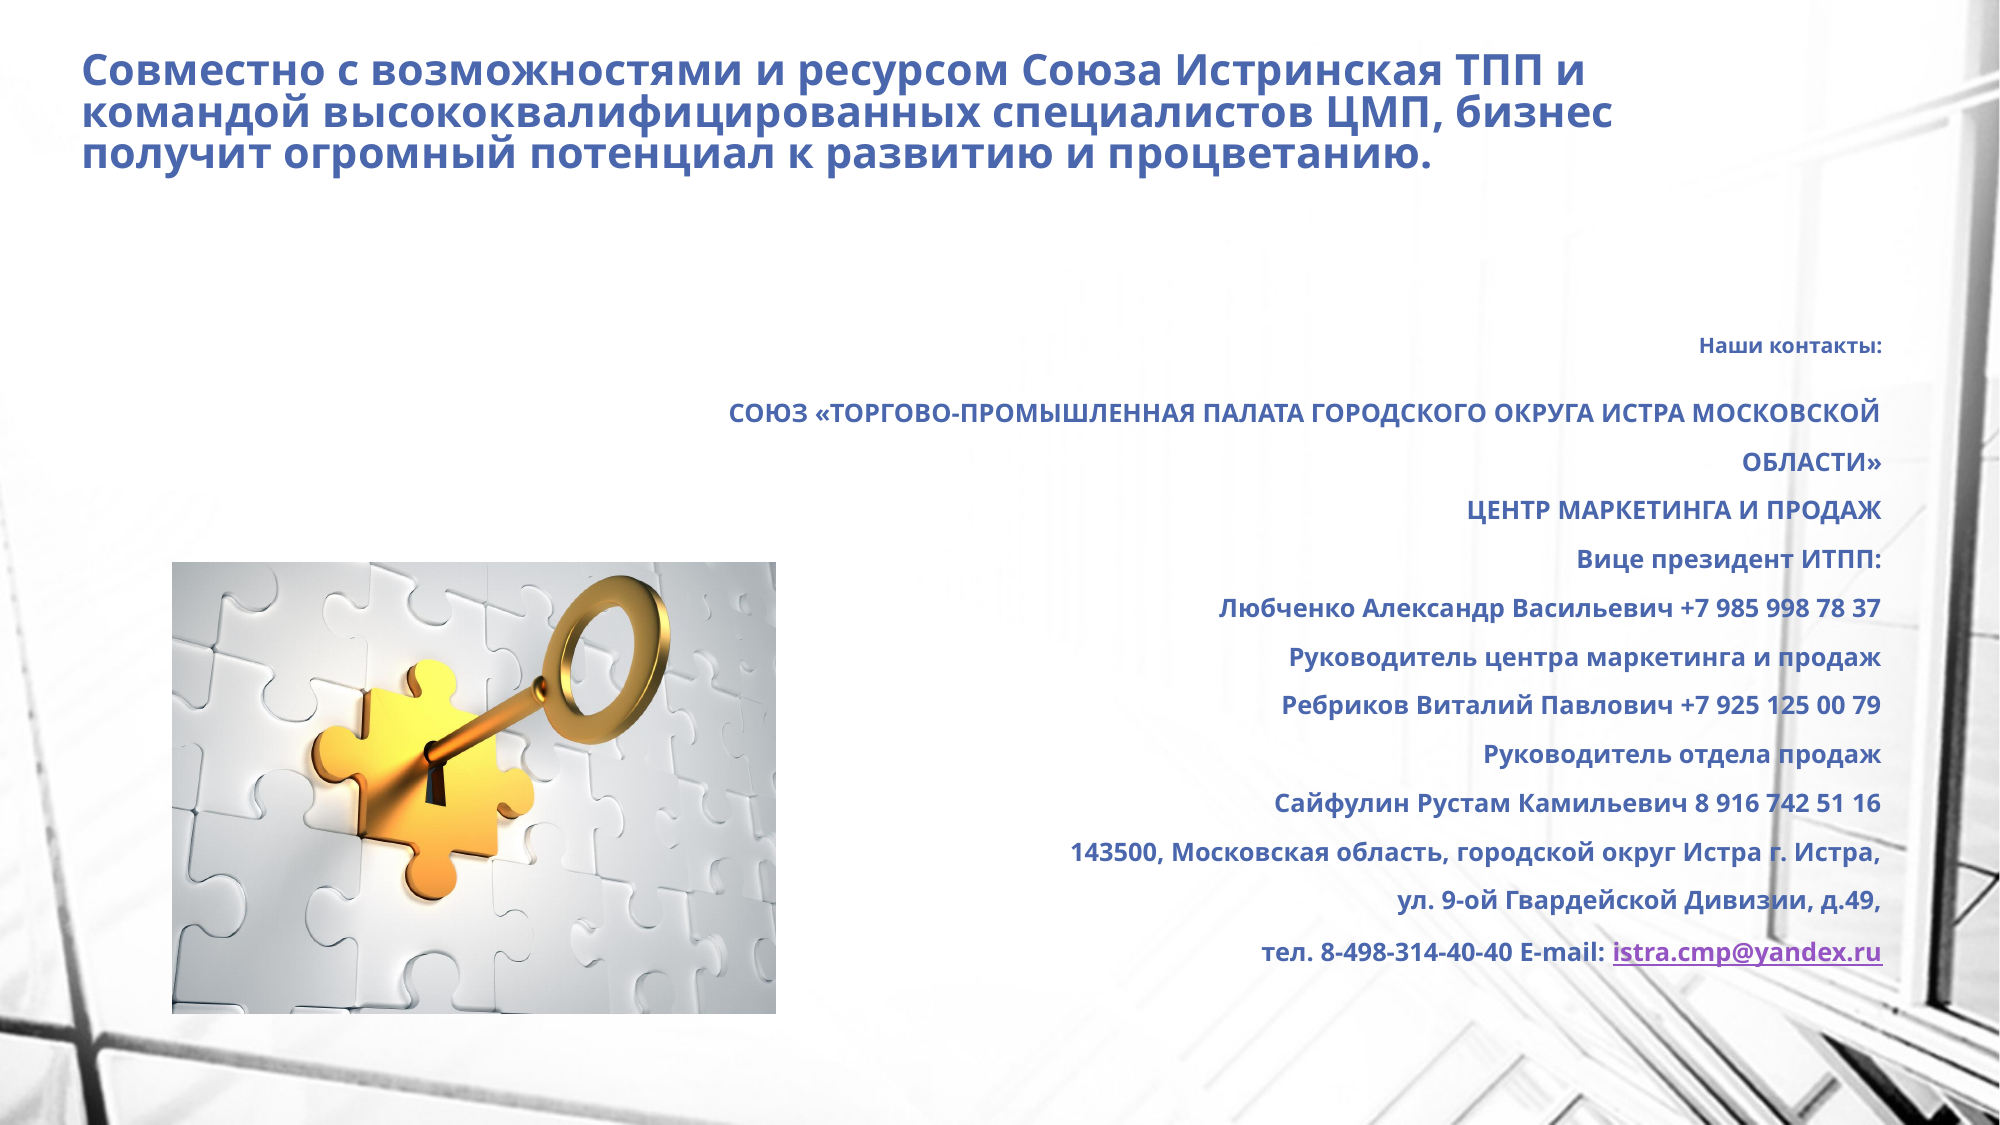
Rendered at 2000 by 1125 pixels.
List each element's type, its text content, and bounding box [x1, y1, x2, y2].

picture [0, 0, 2000, 1125]
picture [172, 562, 776, 1014]
title Совместно с возможностями и ресурсом Союза Истринская ТПП и командой высококвалифицированных специалистов ЦМП, бизнес получит огромный потенциал к развитию и процветанию. [66, 42, 1685, 268]
text_box Наши контакты: СОЮЗ «ТОРГОВО-ПРОМЫШЛЕННАЯ ПАЛАТА ГОРОДСКОГО ОКРУГА ИСТРА МОСКОВСКОЙ ОБЛАСТИ» ЦЕНТР МАРКЕТИНГА И ПРОДАЖ Вице президент ИТПП: Любченко Александр Васильевич +7 985 998 78 37 Руководитель центра маркетинга и продаж Ребриков Виталий Павлович +7 925 125 00 79 Руководитель отдела продаж Сайфулин Рустам Камильевич 8 916 742 51 16 143500, Московская область, городской округ Истра г. Истра, ул. 9-ой Гвардейской Дивизии, д.49, тел. 8-498-314-40-40 E-mail: istra.cmp@yandex.ru [78, 290, 1898, 1125]
